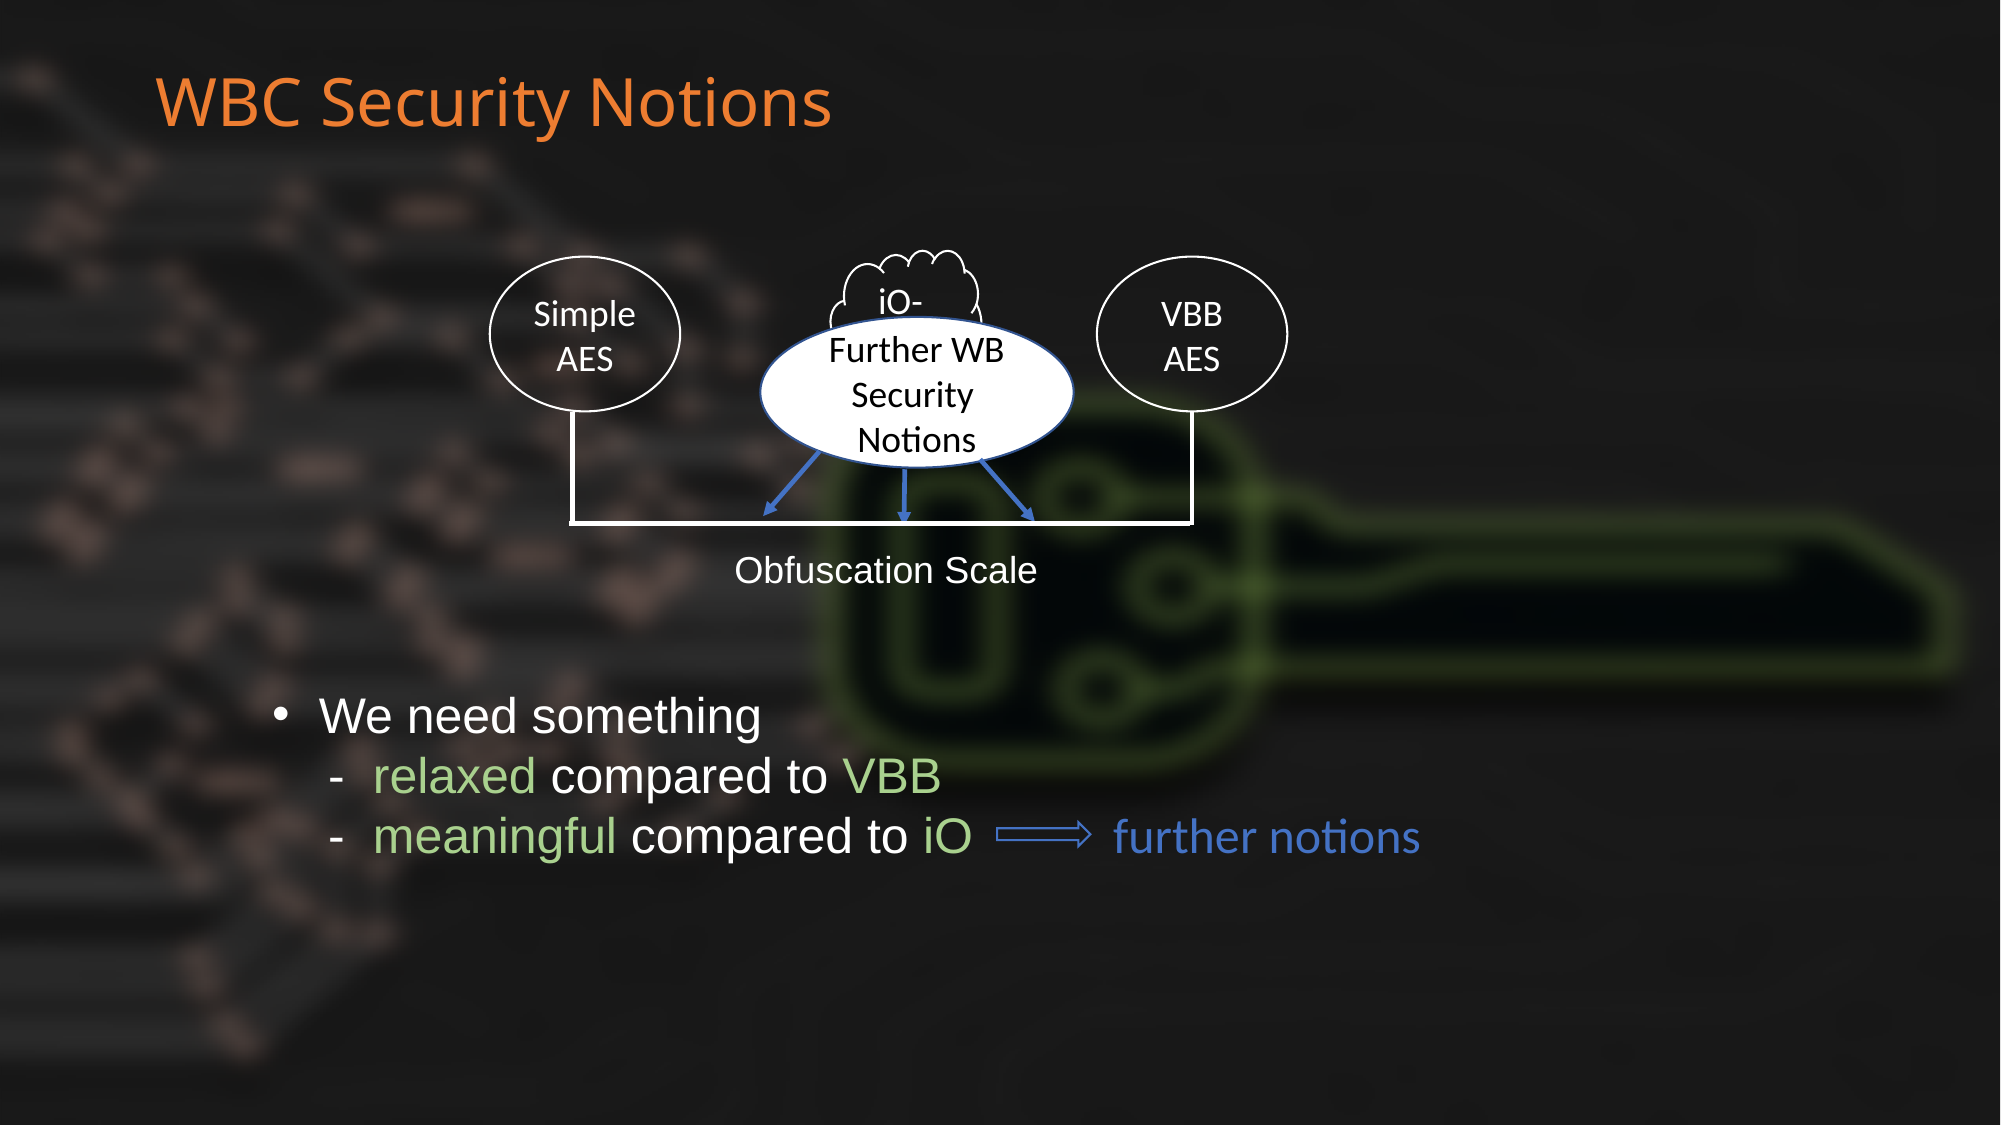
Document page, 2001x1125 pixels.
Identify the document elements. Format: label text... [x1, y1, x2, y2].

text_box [980, 459, 1035, 522]
text_box WBC Security Notions [147, 52, 1302, 148]
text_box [763, 451, 820, 517]
picture [0, 0, 2001, 1125]
text_box We need something - relaxed compared to VBB - meaningful compared to iO further notions [257, 675, 1811, 1125]
text_box [996, 819, 1092, 849]
text_box Simple AES [488, 255, 682, 413]
text_box iO- AES [829, 249, 983, 328]
text_box Further WB Security Notions [759, 315, 1075, 469]
text_box VBB AES [1095, 255, 1289, 413]
text_box Obfuscation Scale [719, 538, 1170, 599]
